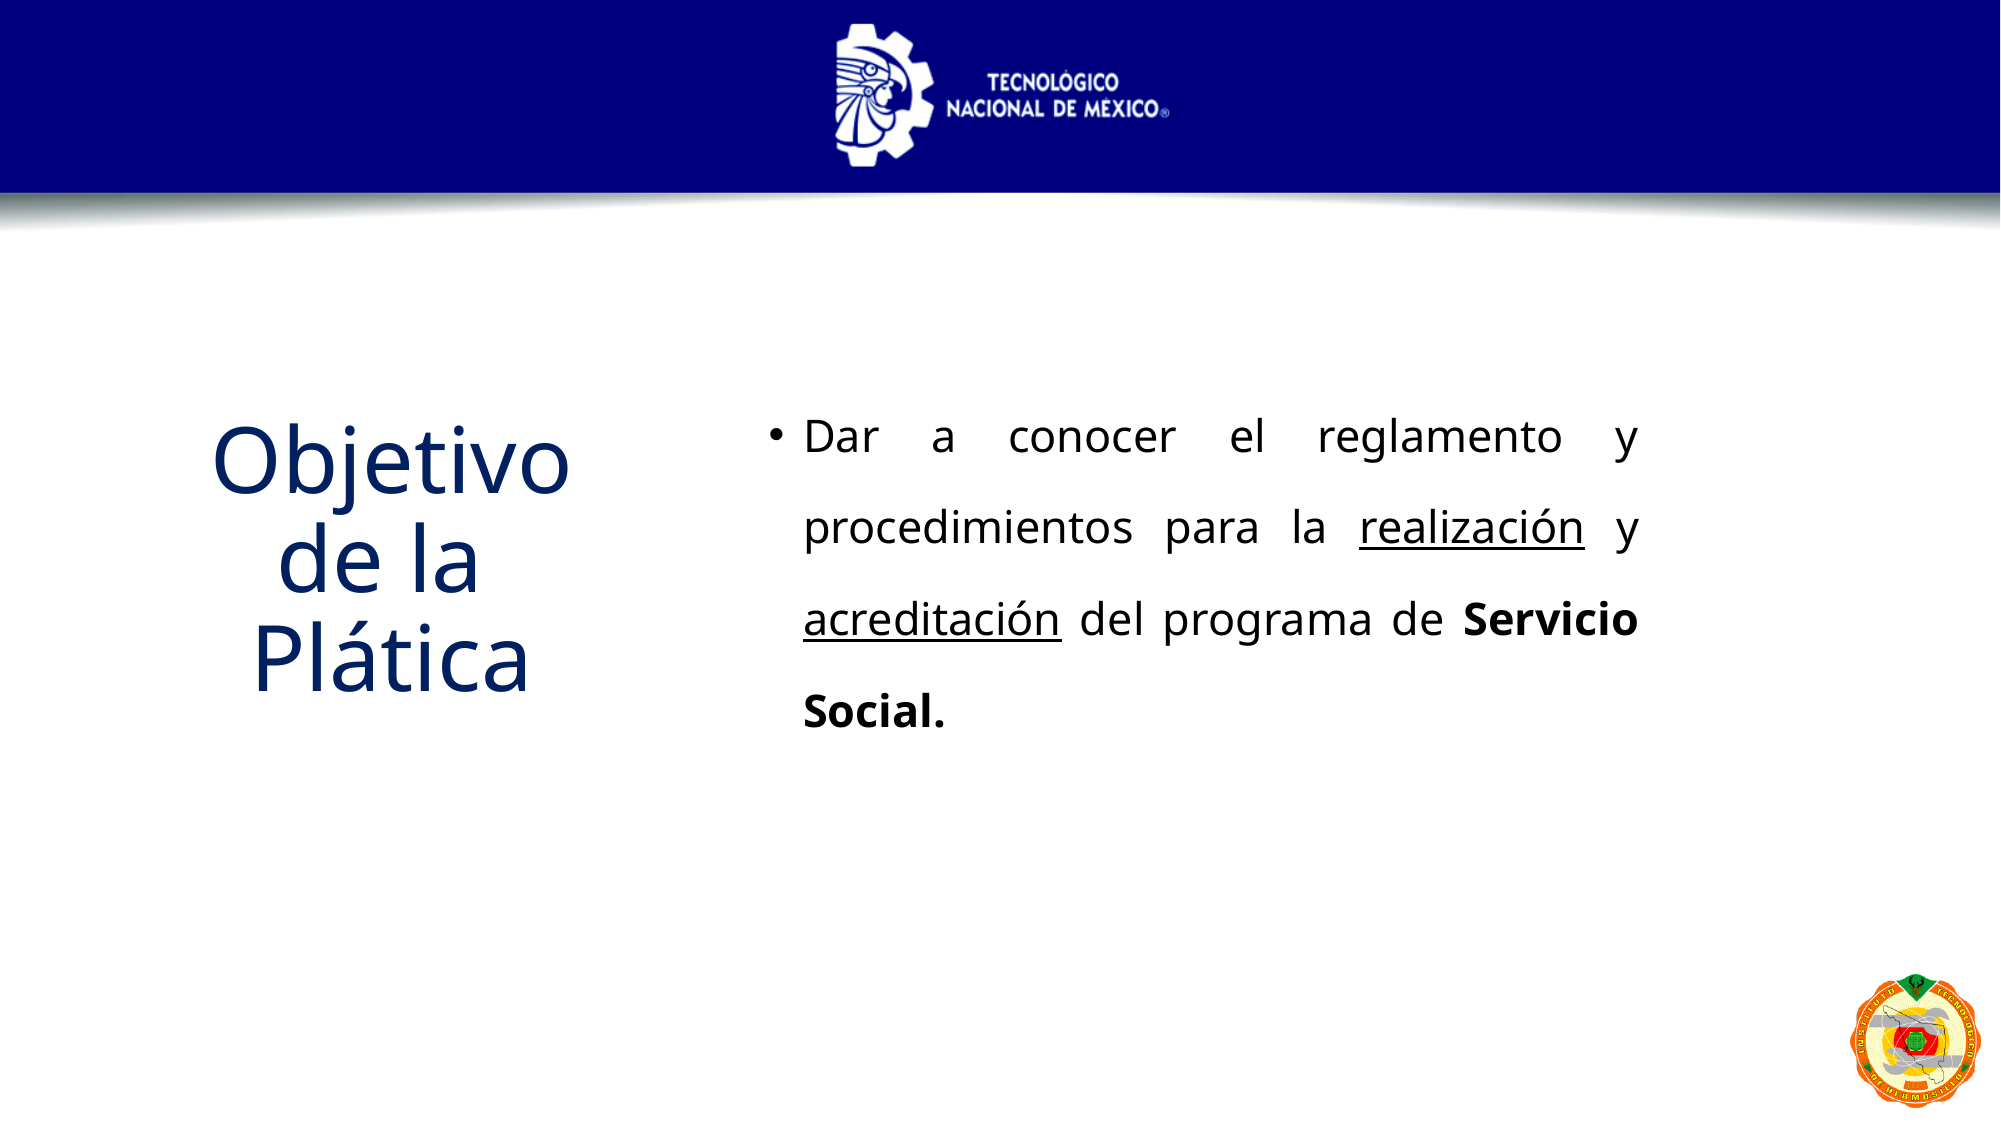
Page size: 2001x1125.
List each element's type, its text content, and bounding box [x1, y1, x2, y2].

text_box Dar a conocer el reglamento y procedimientos para la realización y acreditación del programa de Servicio Social. [753, 361, 1655, 764]
title Objetivo de la Plática [150, 400, 634, 725]
picture [0, 0, 2001, 1125]
